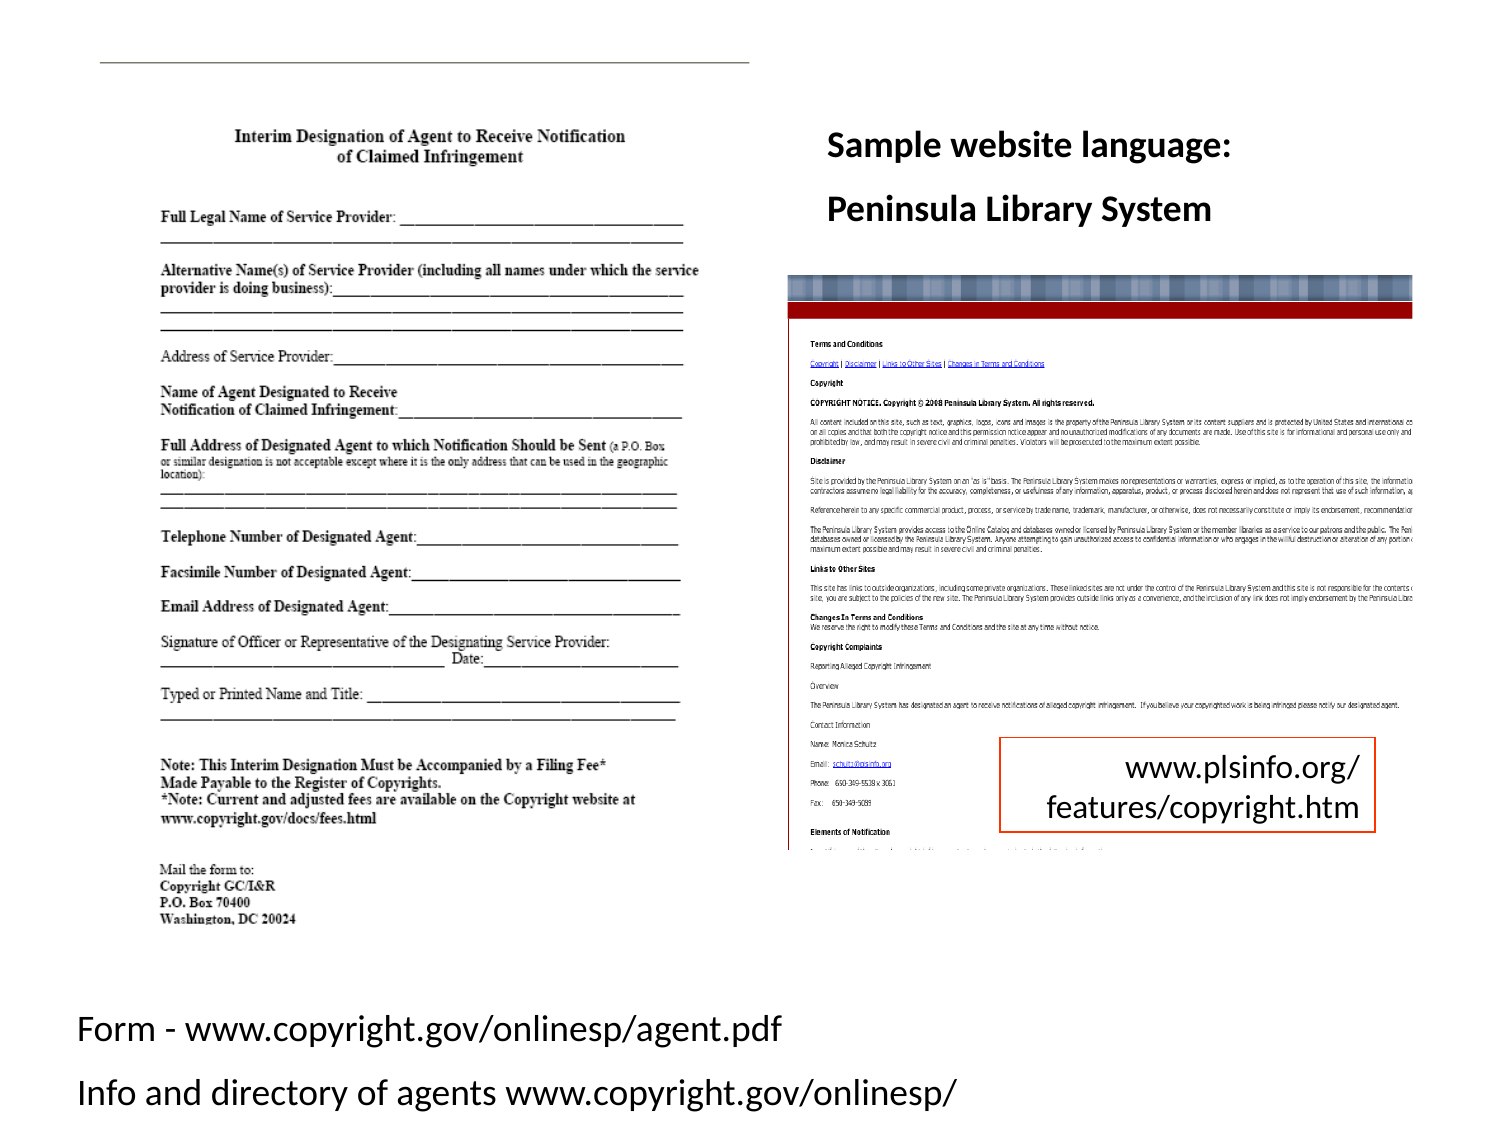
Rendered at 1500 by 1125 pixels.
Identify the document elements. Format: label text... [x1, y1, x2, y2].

text_box Sample website language: Peninsula Library System [812, 112, 1400, 236]
picture [99, 62, 750, 926]
text_box Form - www.copyright.gov/onlinesp/agent.pdf Info and directory of agents www.copyright.gov/onlinesp/ [62, 997, 1275, 1121]
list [787, 274, 1413, 851]
